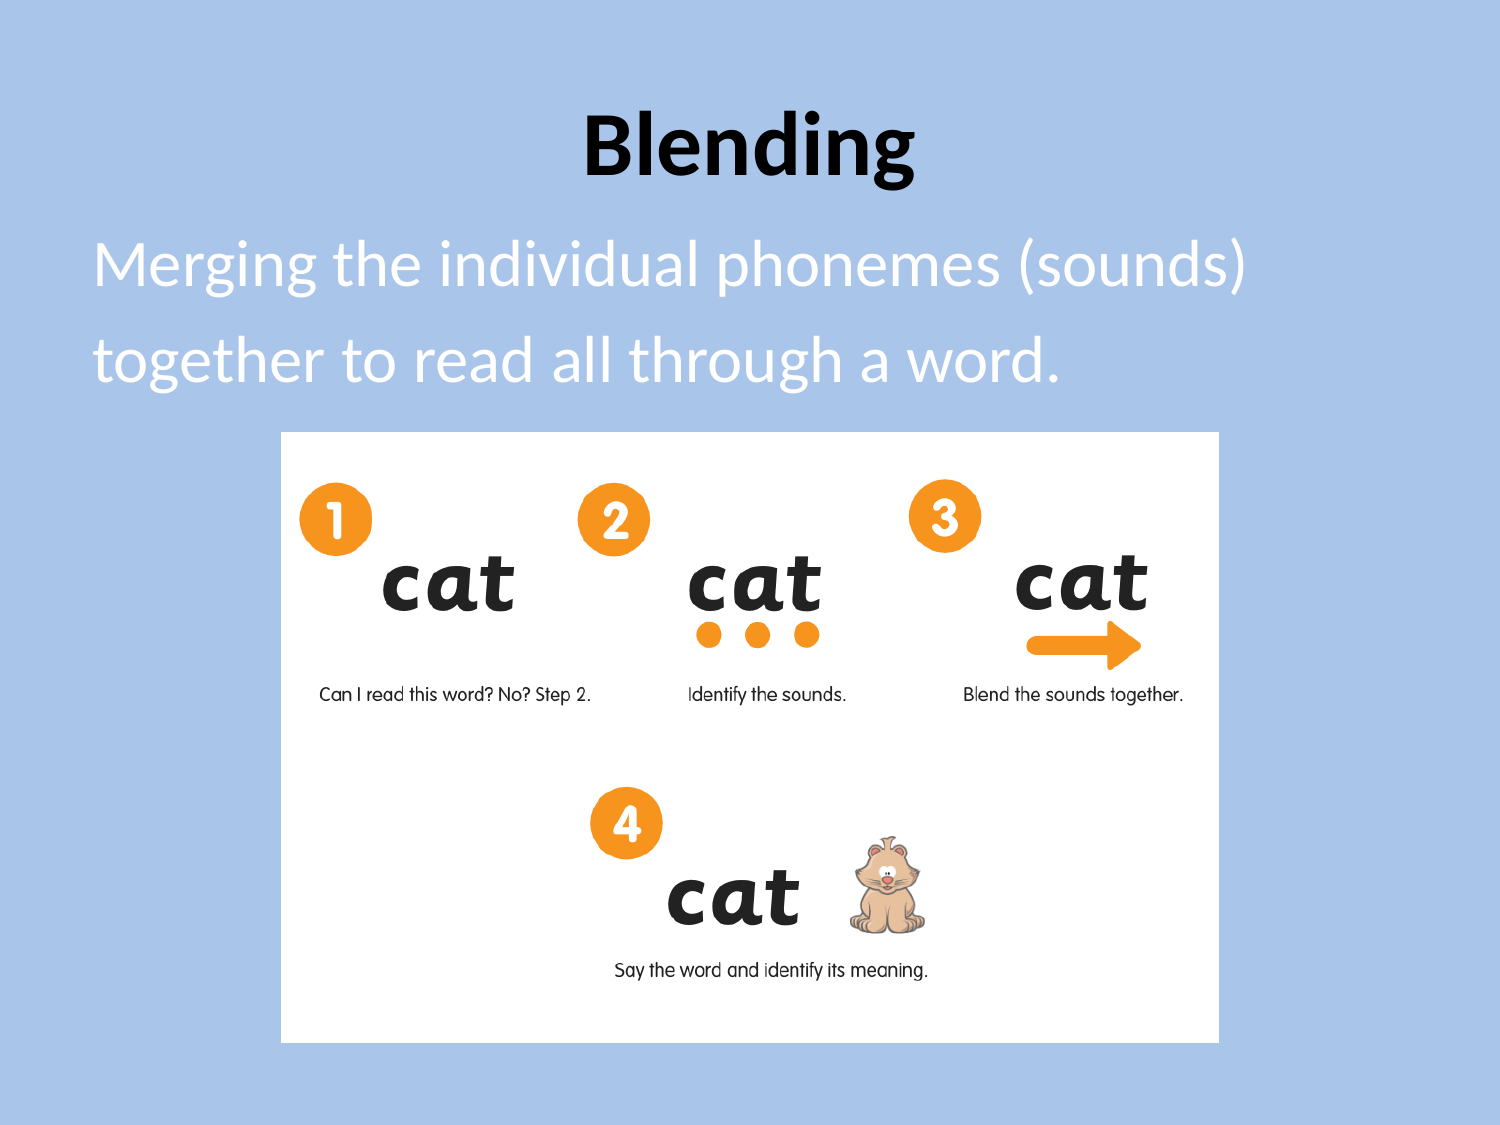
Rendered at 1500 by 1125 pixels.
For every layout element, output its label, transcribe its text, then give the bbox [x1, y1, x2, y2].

picture [280, 432, 1220, 1043]
list Merging the individual phonemes (sounds) together to read all through a word. [75, 196, 1425, 433]
title Blending [75, 45, 1425, 196]
